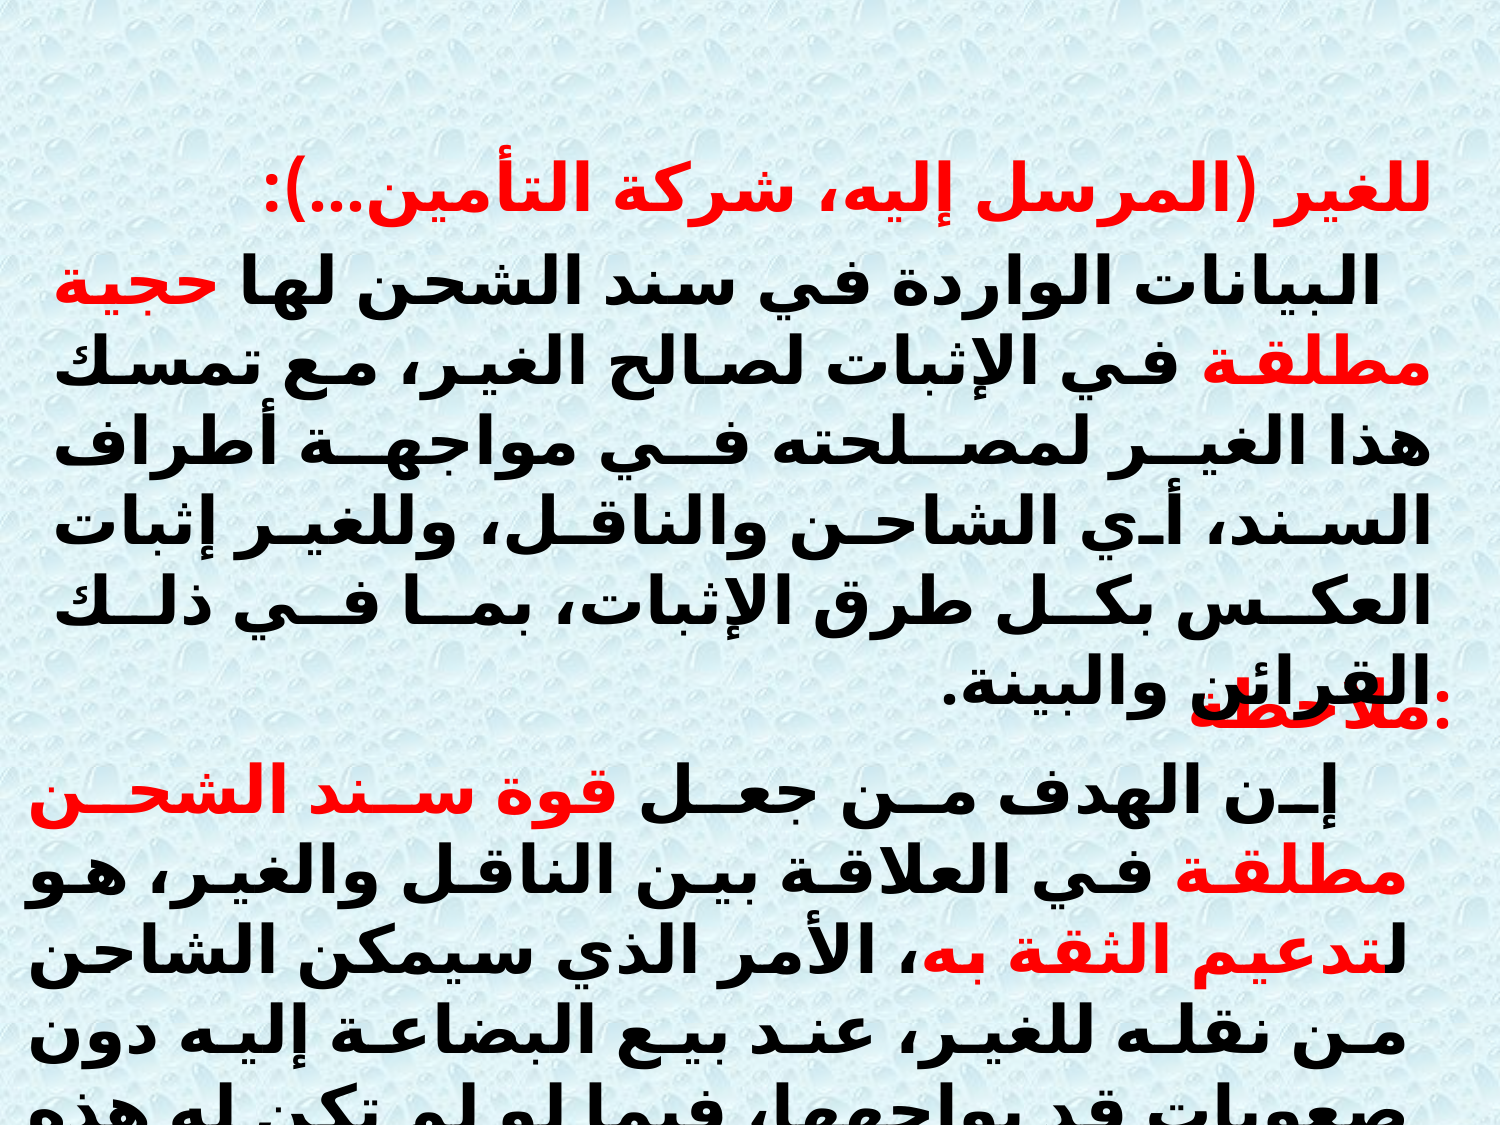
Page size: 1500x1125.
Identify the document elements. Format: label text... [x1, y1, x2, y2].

list للغير (المرسل إليه، شركة التأمين...): البيانات الواردة في سند الشحن لها حجية مطلقة في الإثبات لصالح الغير، مع تمسك هذا الغير لمصلحته في مواجهة أطراف السند، أي الشاحن والناقل، وللغير إثبات العكس بكل طرق الإثبات، بما في ذلك القرائن والبينة. [37, 137, 1450, 588]
text_box إن الهدف من جعل قوة سند الشحن مطلقة في العلاقة بين الناقل والغير، هو لتدعيم الثقة به، الأمر الذي سيمكن الشاحن من نقله للغير، عند بيع البضاعة إليه دون صعوبات قد يواجهها، فيما لو لم تكن له هذه القيمة في الإثبات. [12, 739, 1425, 1125]
text_box ملاحظة: [1173, 654, 1468, 749]
